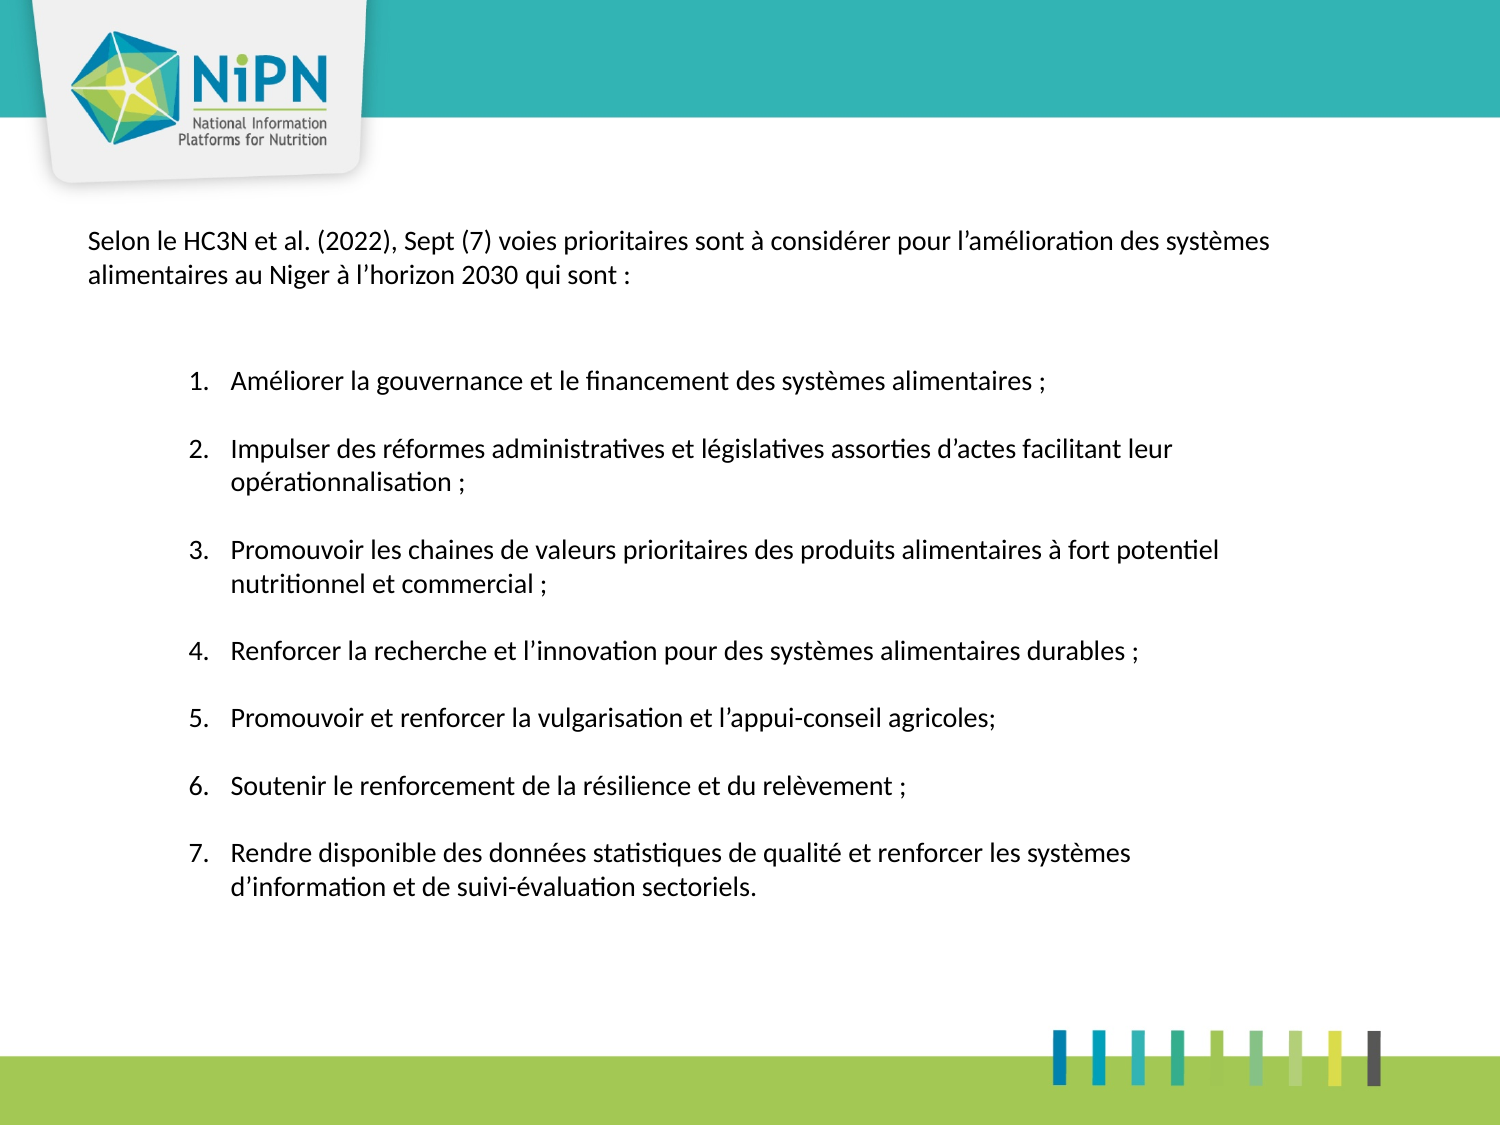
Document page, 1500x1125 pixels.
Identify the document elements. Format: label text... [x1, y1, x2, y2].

text_box Améliorer la gouvernance et le financement des systèmes alimentaires ; Impulser des réformes administratives et législatives assorties d’actes facilitant leur opérationnalisation ; Promouvoir les chaines de valeurs prioritaires des produits alimentaires à fort potentiel nutritionnel et commercial ; Renforcer la recherche et l’innovation pour des systèmes alimentaires durables ; Promouvoir et renforcer la vulgarisation et l’appui-conseil agricoles; Soutenir le renforcement de la résilience et du relèvement ; Rendre disponible des données statistiques de qualité et renforcer les systèmes d’information et de suivi-évaluation sectoriels. [120, 323, 1282, 942]
picture [0, 0, 1500, 1125]
text_box Selon le HC3N et al. (2022), Sept (7) voies prioritaires sont à considérer pour l’amélioration des systèmes alimentaires au Niger à l’horizon 2030 qui sont : [76, 216, 1415, 330]
